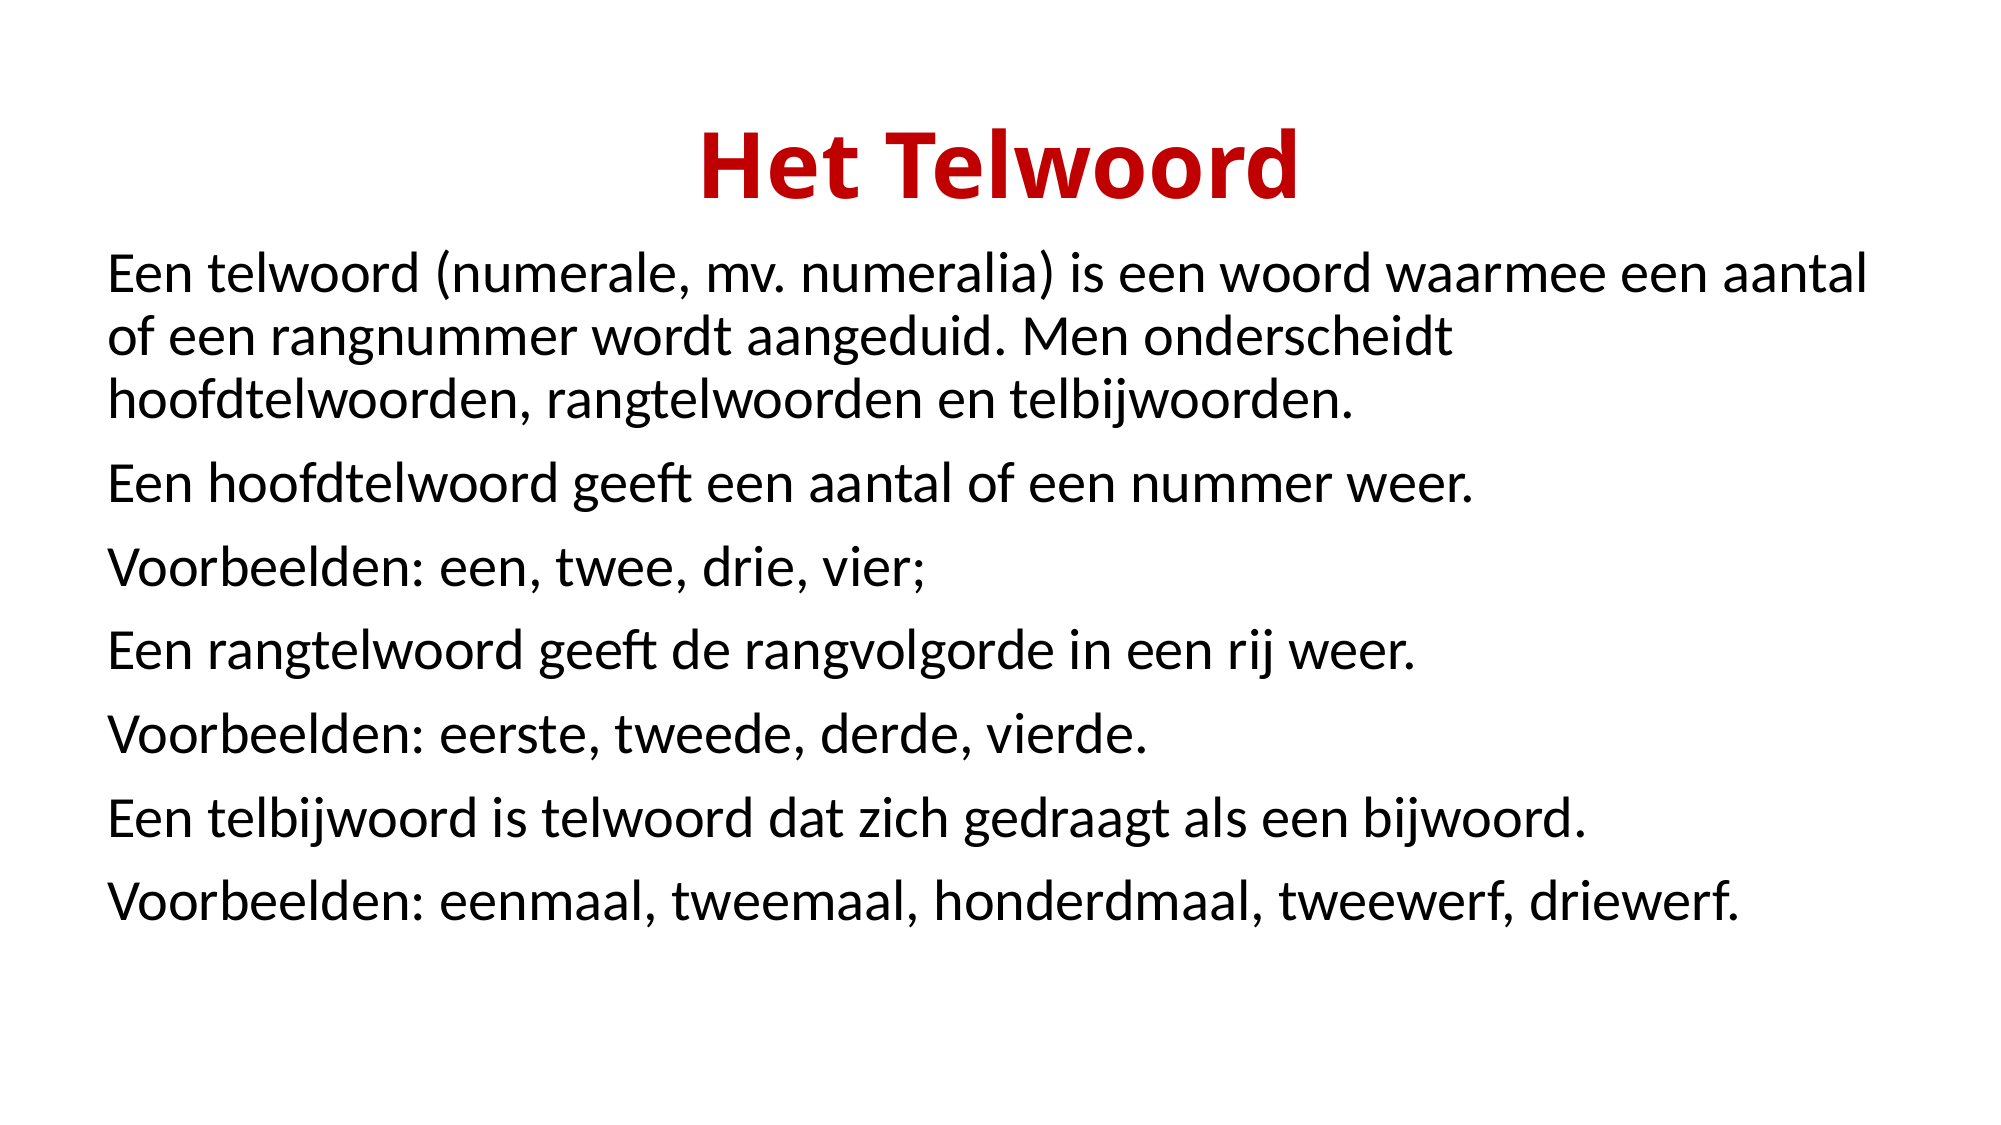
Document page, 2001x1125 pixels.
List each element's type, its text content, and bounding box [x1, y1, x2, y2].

list Een telwoord (numerale, mv. numeralia) is een woord waarmee een aantal of een rangnummer wordt aangeduid. Men onderscheidt hoofdtelwoorden, rangtelwoorden en telbijwoorden. Een hoofdtelwoord geeft een aantal of een nummer weer. Voorbeelden: een, twee, drie, vier; Een rangtelwoord geeft de rangvolgorde in een rij weer. Voorbeelden: eerste, tweede, derde, vierde. Een telbijwoord is telwoord dat zich gedraagt als een bijwoord. Voorbeelden: eenmaal, tweemaal, honderdmaal, tweewerf, driewerf. [92, 235, 1910, 1076]
title Het Telwoord [137, 59, 1863, 235]
